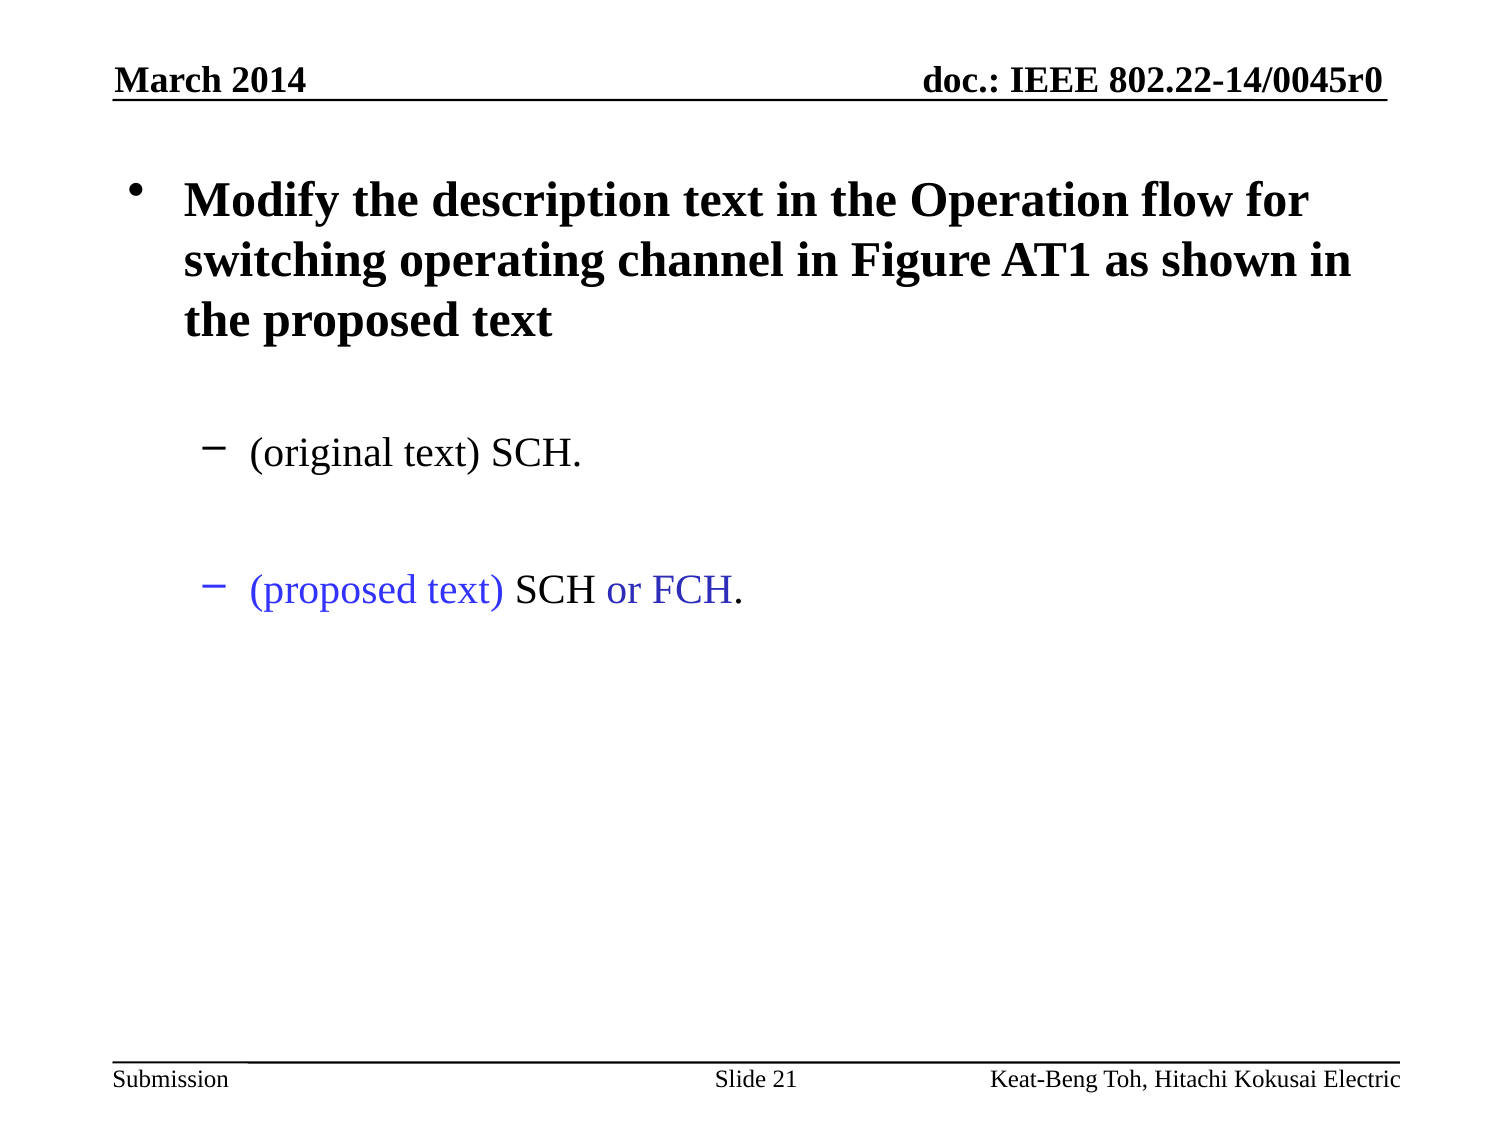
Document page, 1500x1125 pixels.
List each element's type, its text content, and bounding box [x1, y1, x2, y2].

footer Keat-Beng Toh, Hitachi Kokusai Electric [983, 1061, 1402, 1093]
list Modify the description text in the Operation flow for switching operating channel in Figure AT1 as shown in the proposed text (original text) SCH. (proposed text) SCH or FCH. [112, 158, 1388, 847]
slide_number Slide 21 [706, 1061, 806, 1093]
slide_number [114, 54, 309, 101]
